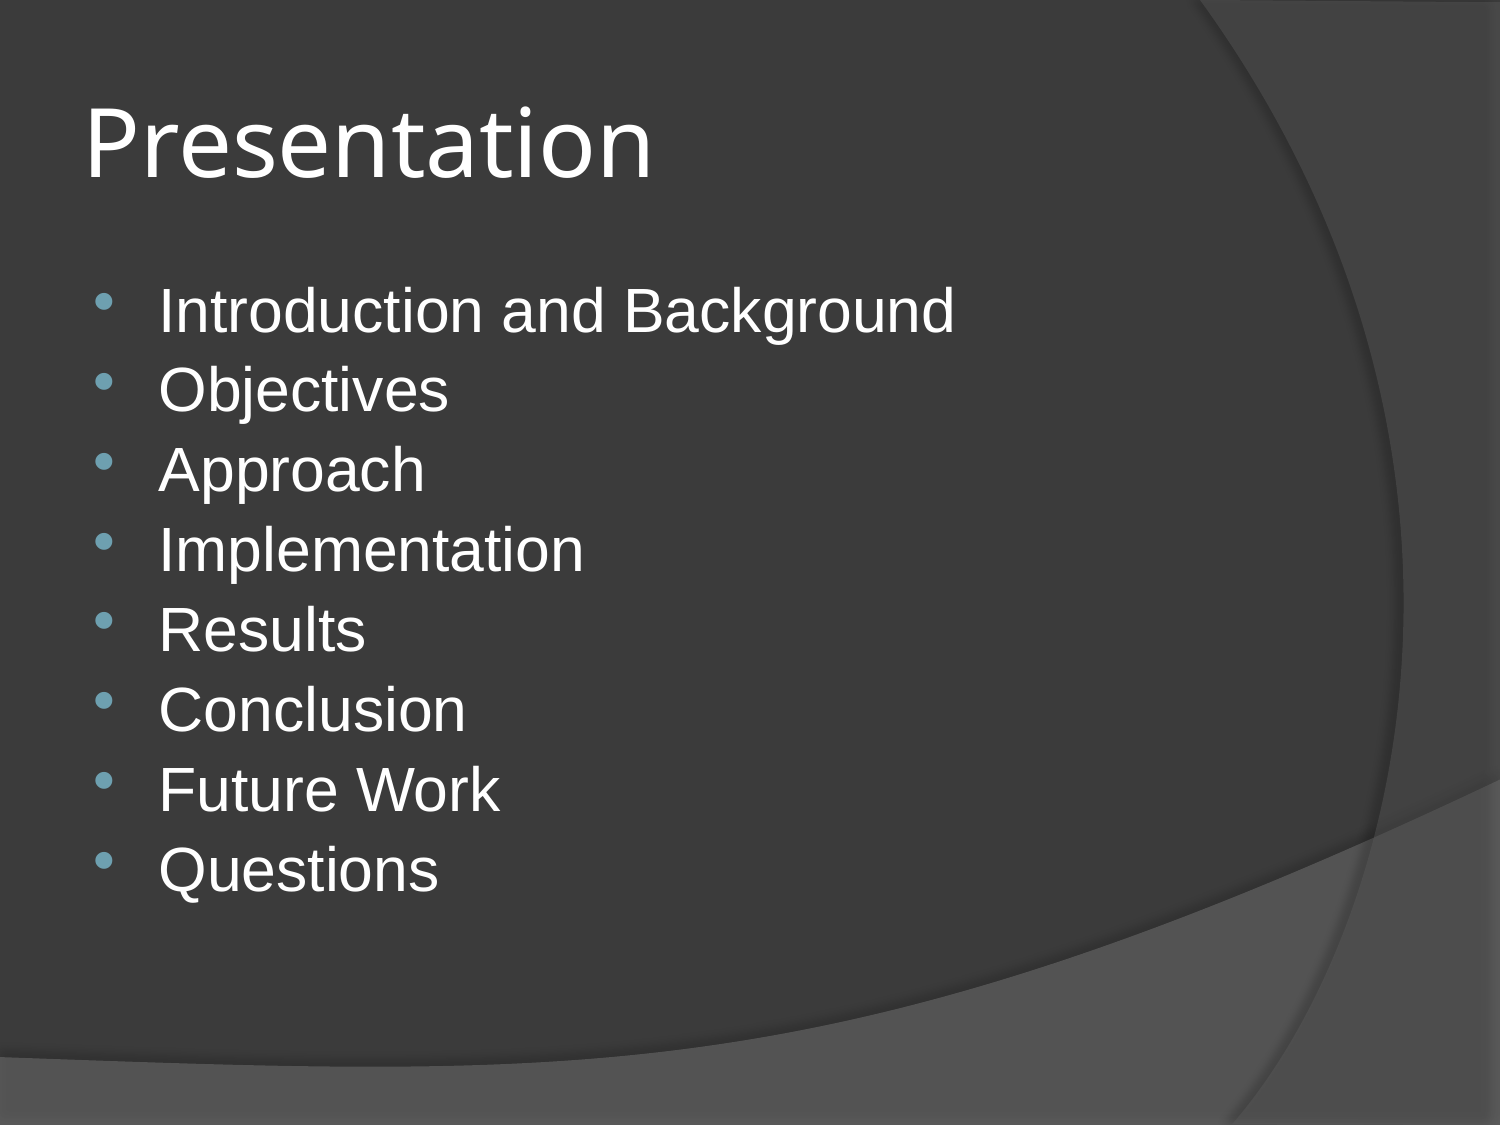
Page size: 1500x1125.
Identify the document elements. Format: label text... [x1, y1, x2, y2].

list Introduction and Background Objectives Approach Implementation Results Conclusion Future Work Questions [75, 262, 1300, 1005]
title Presentation [75, 45, 1300, 233]
